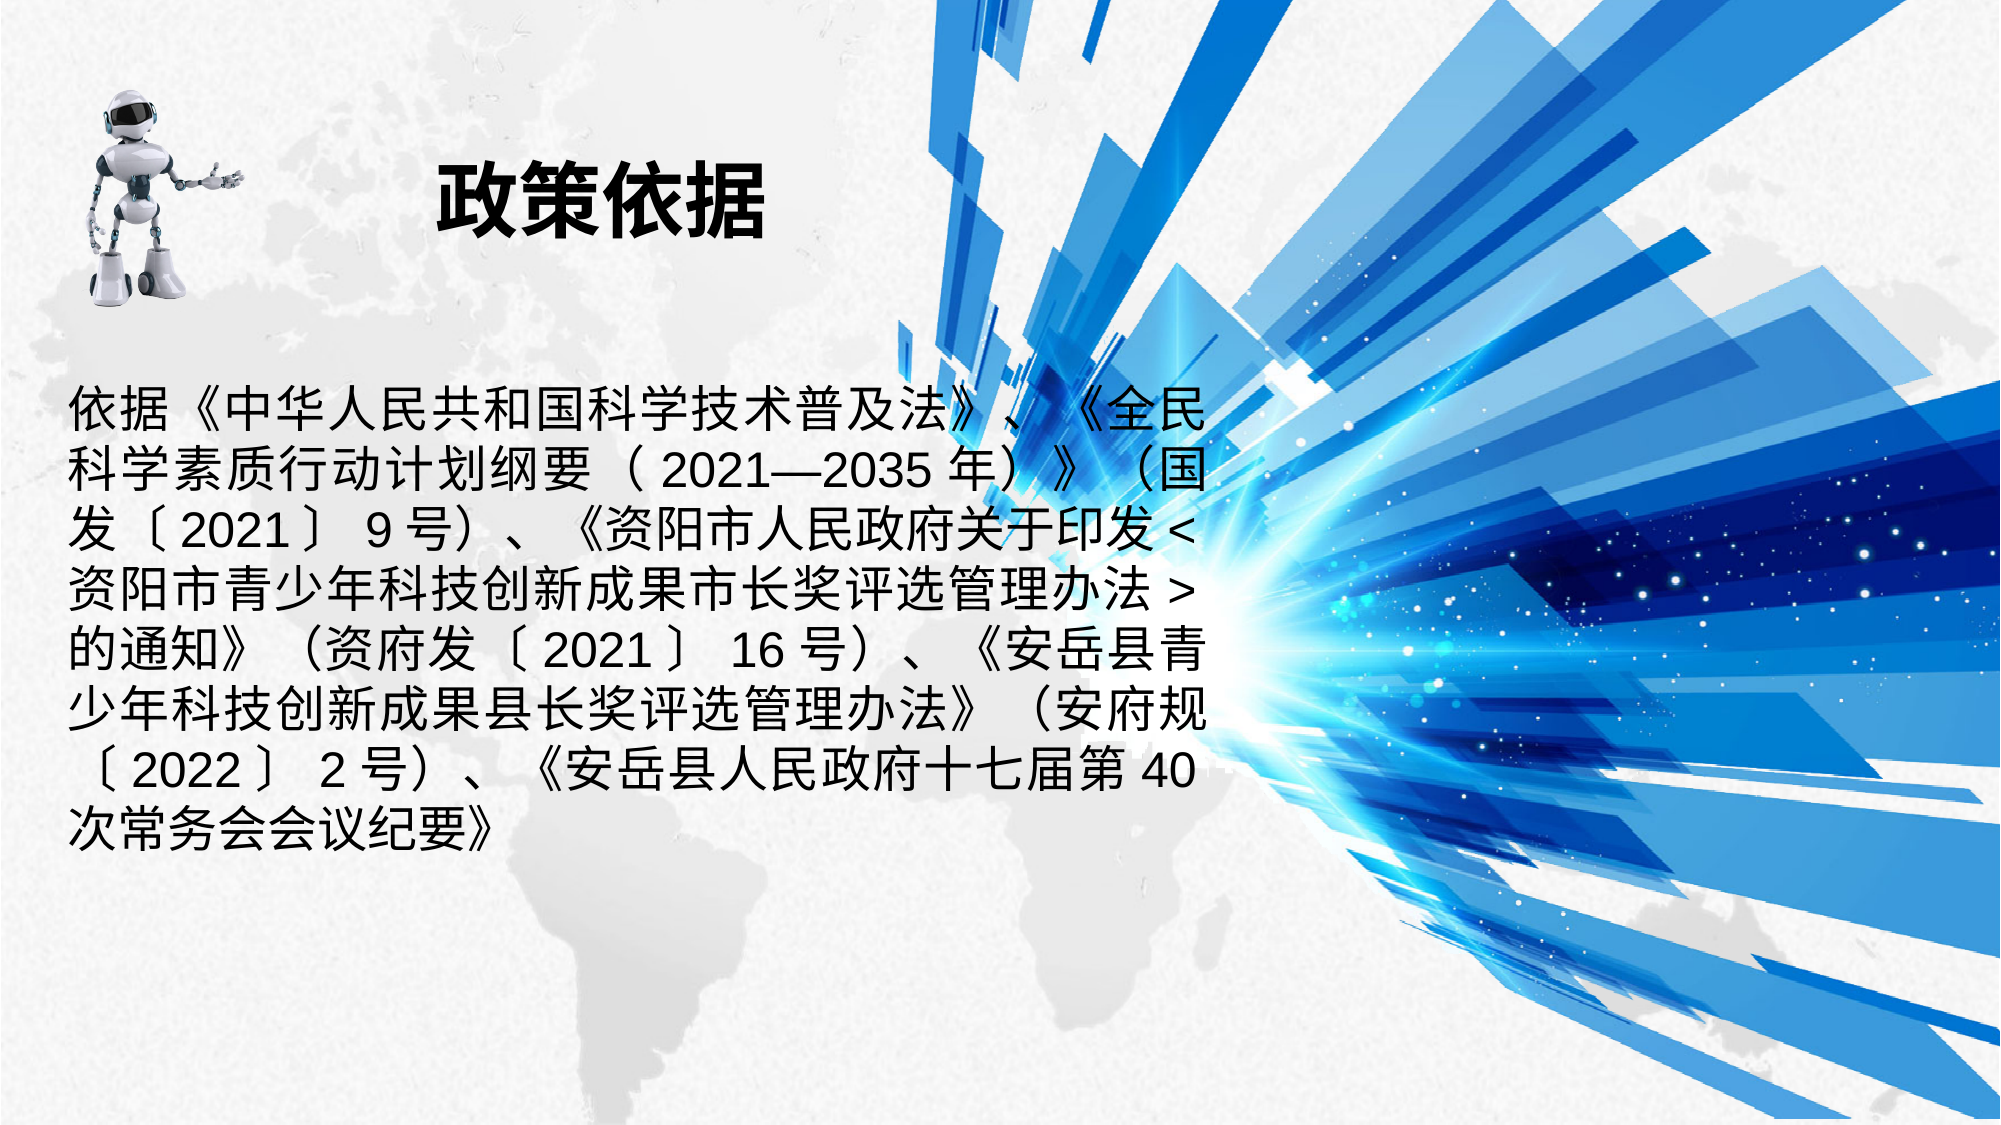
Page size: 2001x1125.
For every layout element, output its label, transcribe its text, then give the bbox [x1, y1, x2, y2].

text_box 依据《中华人民共和国科学技术普及法》、《全民科学素质行动计划纲要（2021—2035年）》（国发〔2021〕9号）、《资阳市人民政府关于印发<资阳市青少年科技创新成果市长奖评选管理办法>的通知》（资府发〔2021〕16号）、《安岳县青少年科技创新成果县长奖评选管理办法》（安府规〔2022〕2号）、《安岳县人民政府十七届第40次常务会会议纪要》 [52, 369, 891, 1072]
text_box 政策依据 [257, 140, 891, 256]
picture [1, 0, 2000, 1125]
